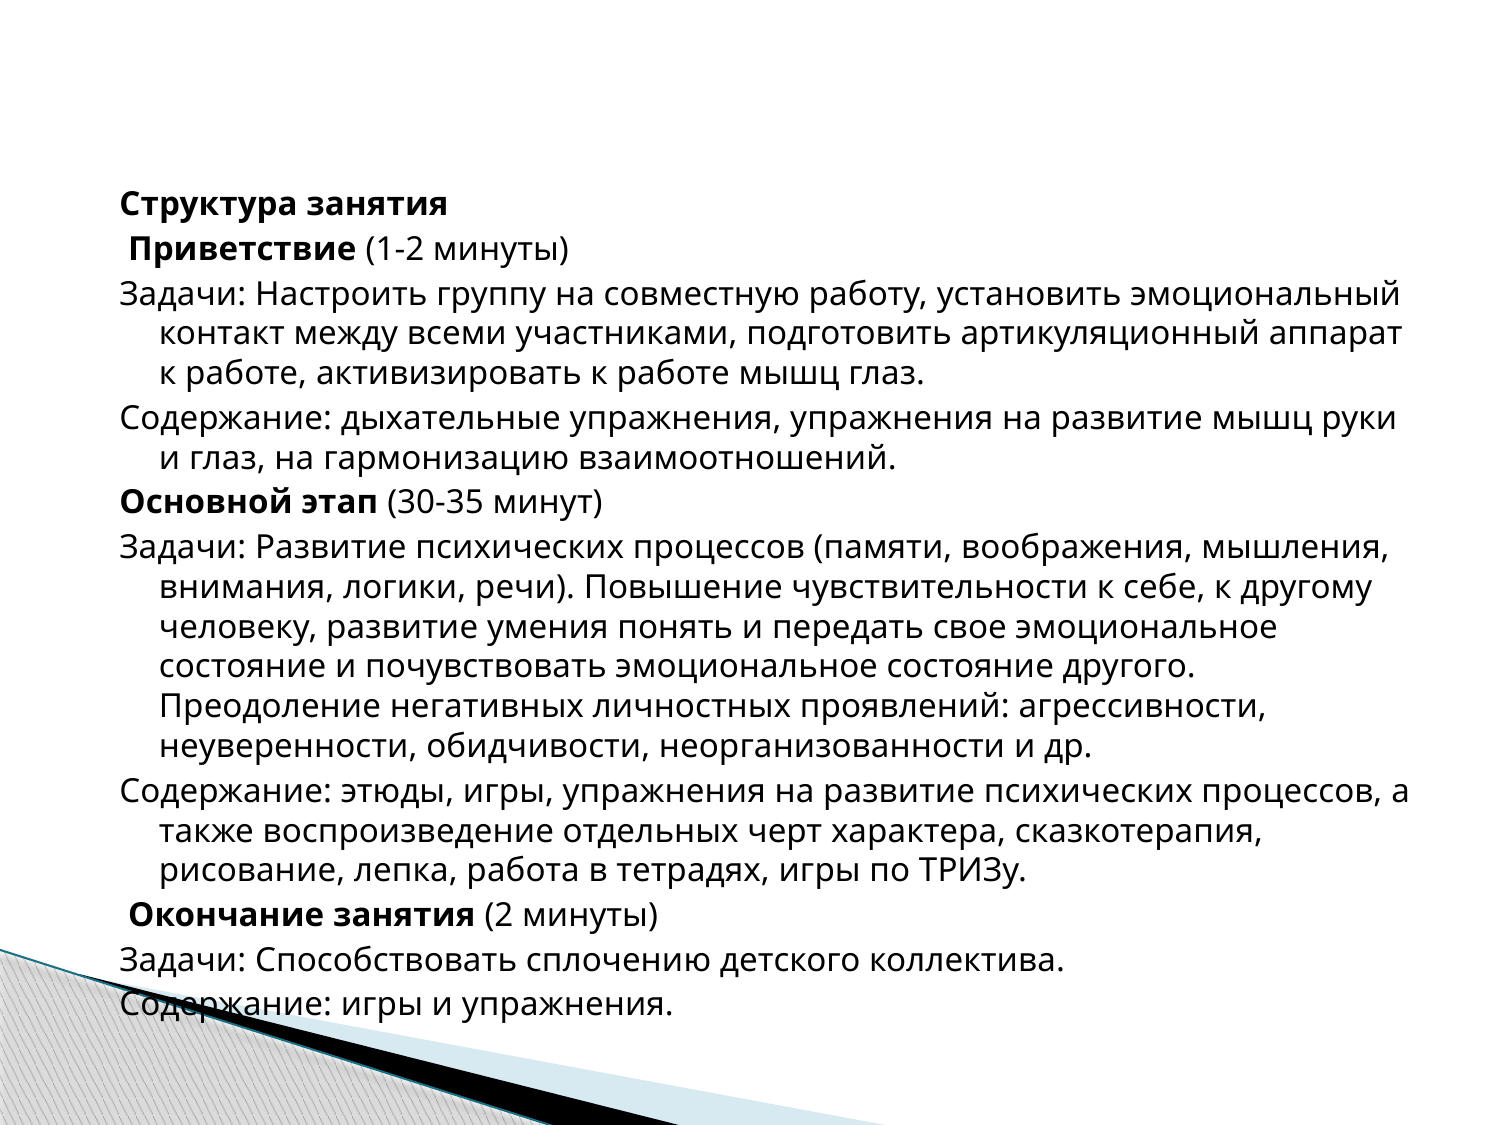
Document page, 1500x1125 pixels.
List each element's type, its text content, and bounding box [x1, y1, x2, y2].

list Структура занятия Приветствие (1-2 минуты) Задачи: Настроить группу на совместную работу, установить эмоциональный контакт между всеми участниками, подготовить артикуляционный аппарат к работе, активизировать к работе мышц глаз. Содержание: дыхательные упражнения, упражнения на развитие мышц руки и глаз, на гармонизацию взаимоотношений. Основной этап (30-35 минут) Задачи: Развитие психических процессов (памяти, воображения, мышления, внимания, логики, речи). Повышение чувствительности к себе, к другому человеку, развитие умения понять и передать свое эмоциональное состояние и почувствовать эмоциональное состояние другого. Преодоление негативных личностных проявлений: агрессивности, неуверенности, обидчивости, неорганизованности и др. Содержание: этюды, игры, упражнения на развитие психических процессов, а также воспроизведение отдельных черт характера, сказкотерапия, рисование, лепка, работа в тетрадях, игры по ТРИЗу. Окончание занятия (2 минуты) Задачи: Способствовать сплочению детского коллектива. Содержание: игры и упражнения. [87, 174, 1438, 1125]
